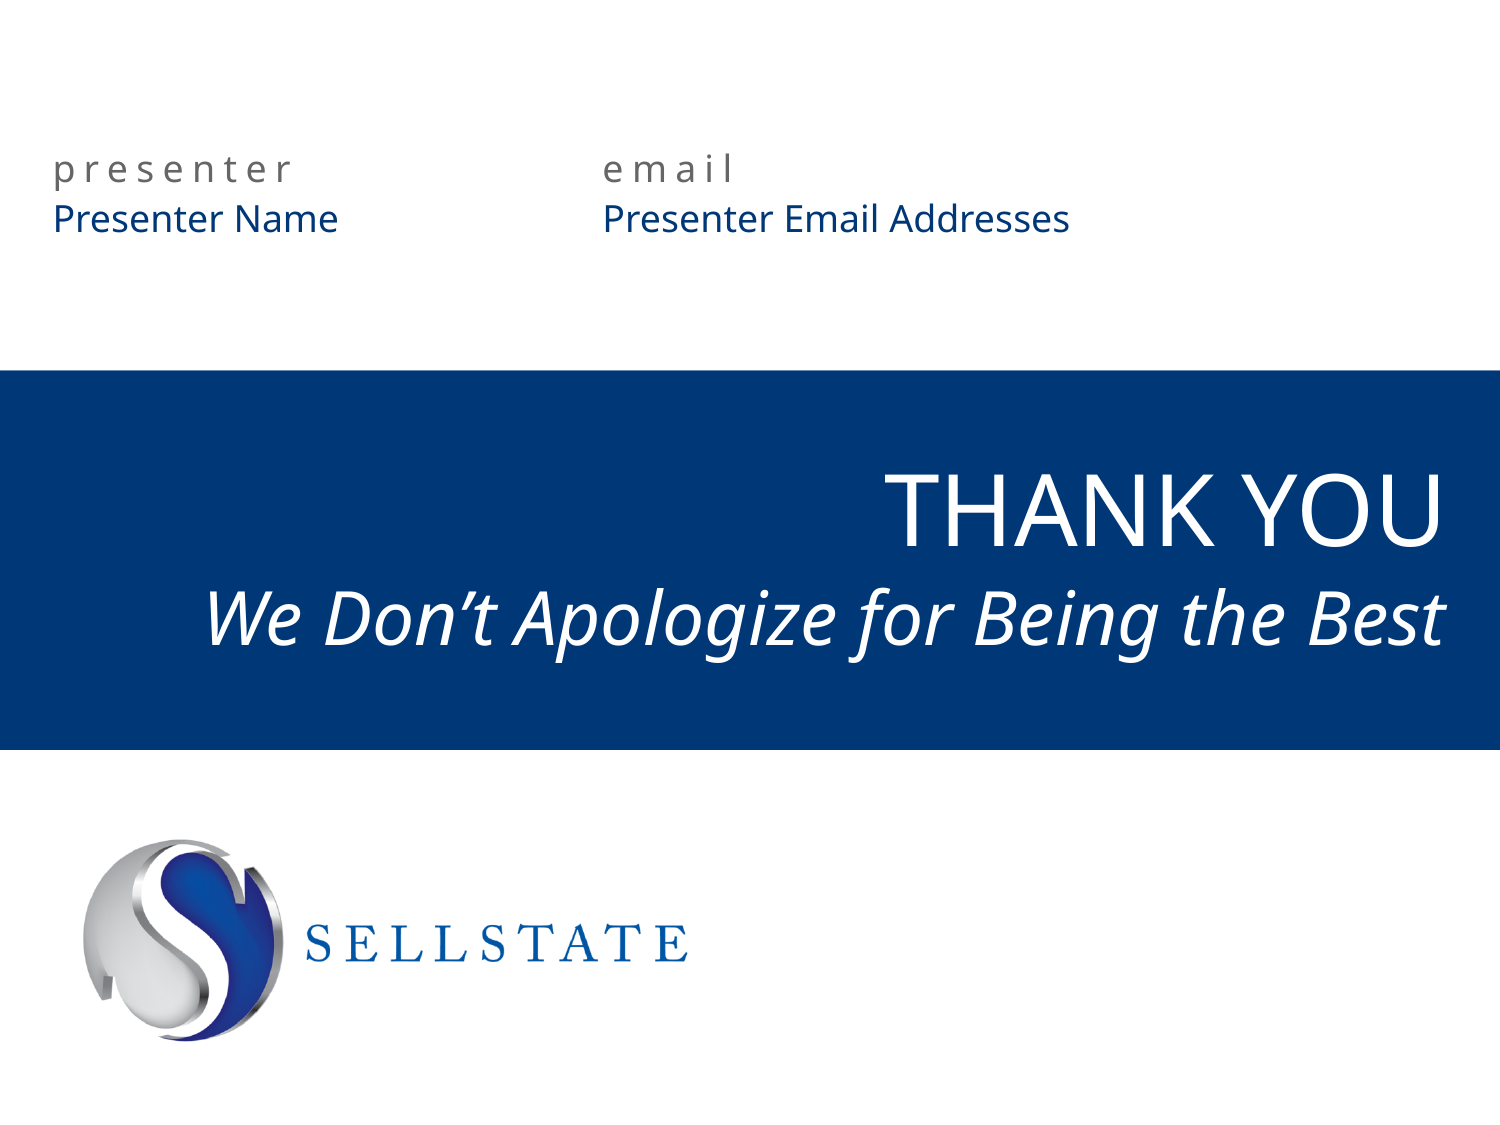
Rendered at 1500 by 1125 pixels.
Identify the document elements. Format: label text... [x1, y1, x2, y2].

list Presenter Name [37, 200, 587, 288]
picture [0, 0, 1500, 1125]
list presenter [37, 137, 587, 200]
list Presenter Email Addresses [587, 187, 1363, 288]
list email [587, 137, 1138, 200]
title thank you [37, 450, 1463, 562]
subtitle We Don’t Apologize for Being the Best [37, 562, 1463, 663]
